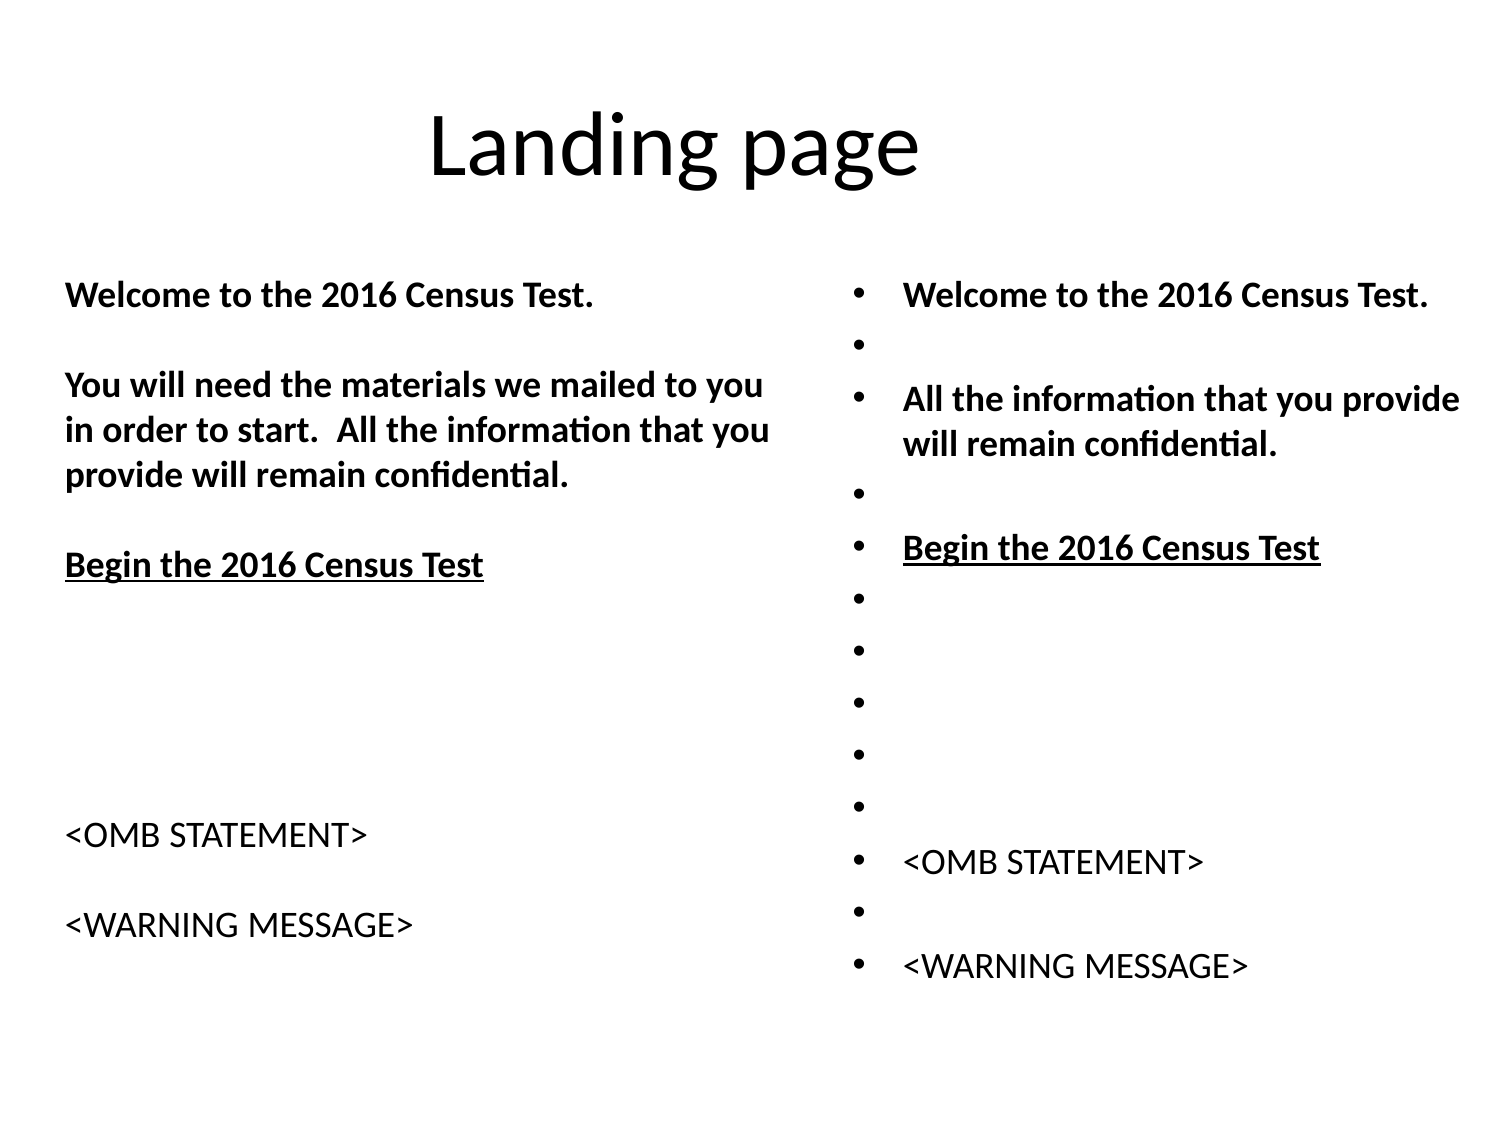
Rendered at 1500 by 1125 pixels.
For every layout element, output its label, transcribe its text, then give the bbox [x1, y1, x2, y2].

list Welcome to the 2016 Census Test. All the information that you provide will remain confidential. Begin the 2016 Census Test <OMB STATEMENT> <WARNING MESSAGE> [837, 262, 1500, 1005]
title Landing page [0, 45, 1350, 233]
text_box Welcome to the 2016 Census Test. You will need the materials we mailed to you in order to start. All the information that you provide will remain confidential. Begin the 2016 Census Test <OMB STATEMENT> <WARNING MESSAGE> [49, 262, 800, 953]
